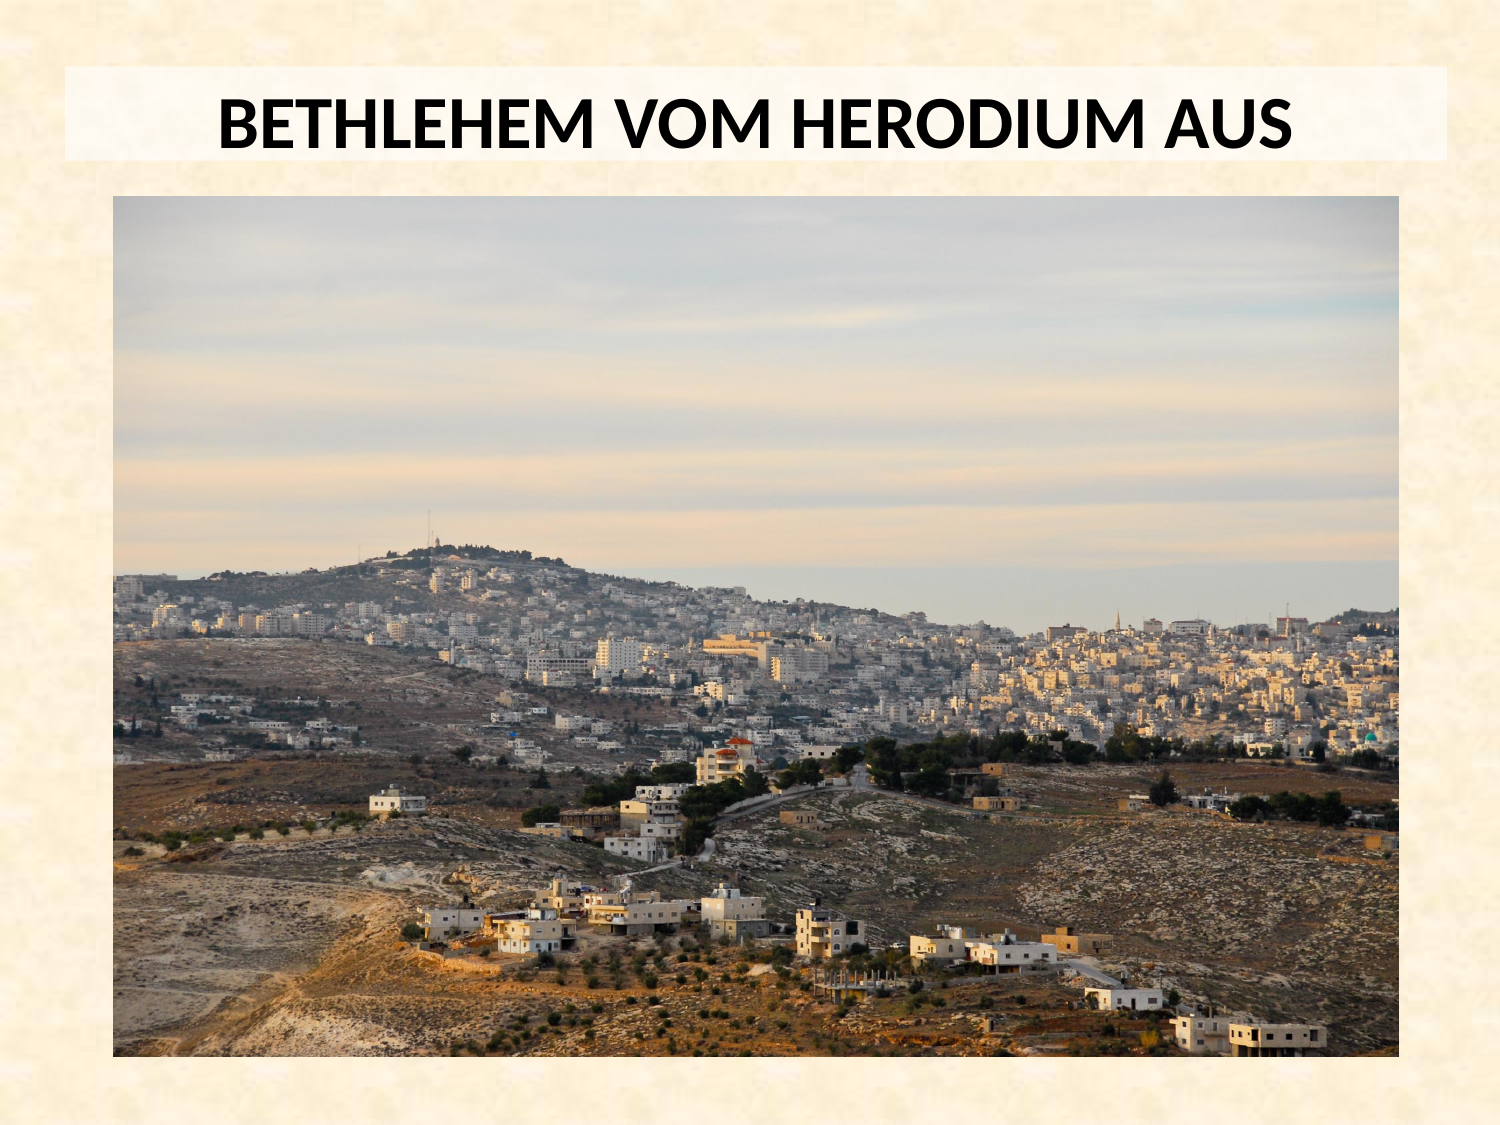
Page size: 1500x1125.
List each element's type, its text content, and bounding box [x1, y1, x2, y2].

text_box BETHLEHEM VOM HERODIUM AUS [64, 66, 1447, 161]
picture [0, 0, 1500, 1125]
